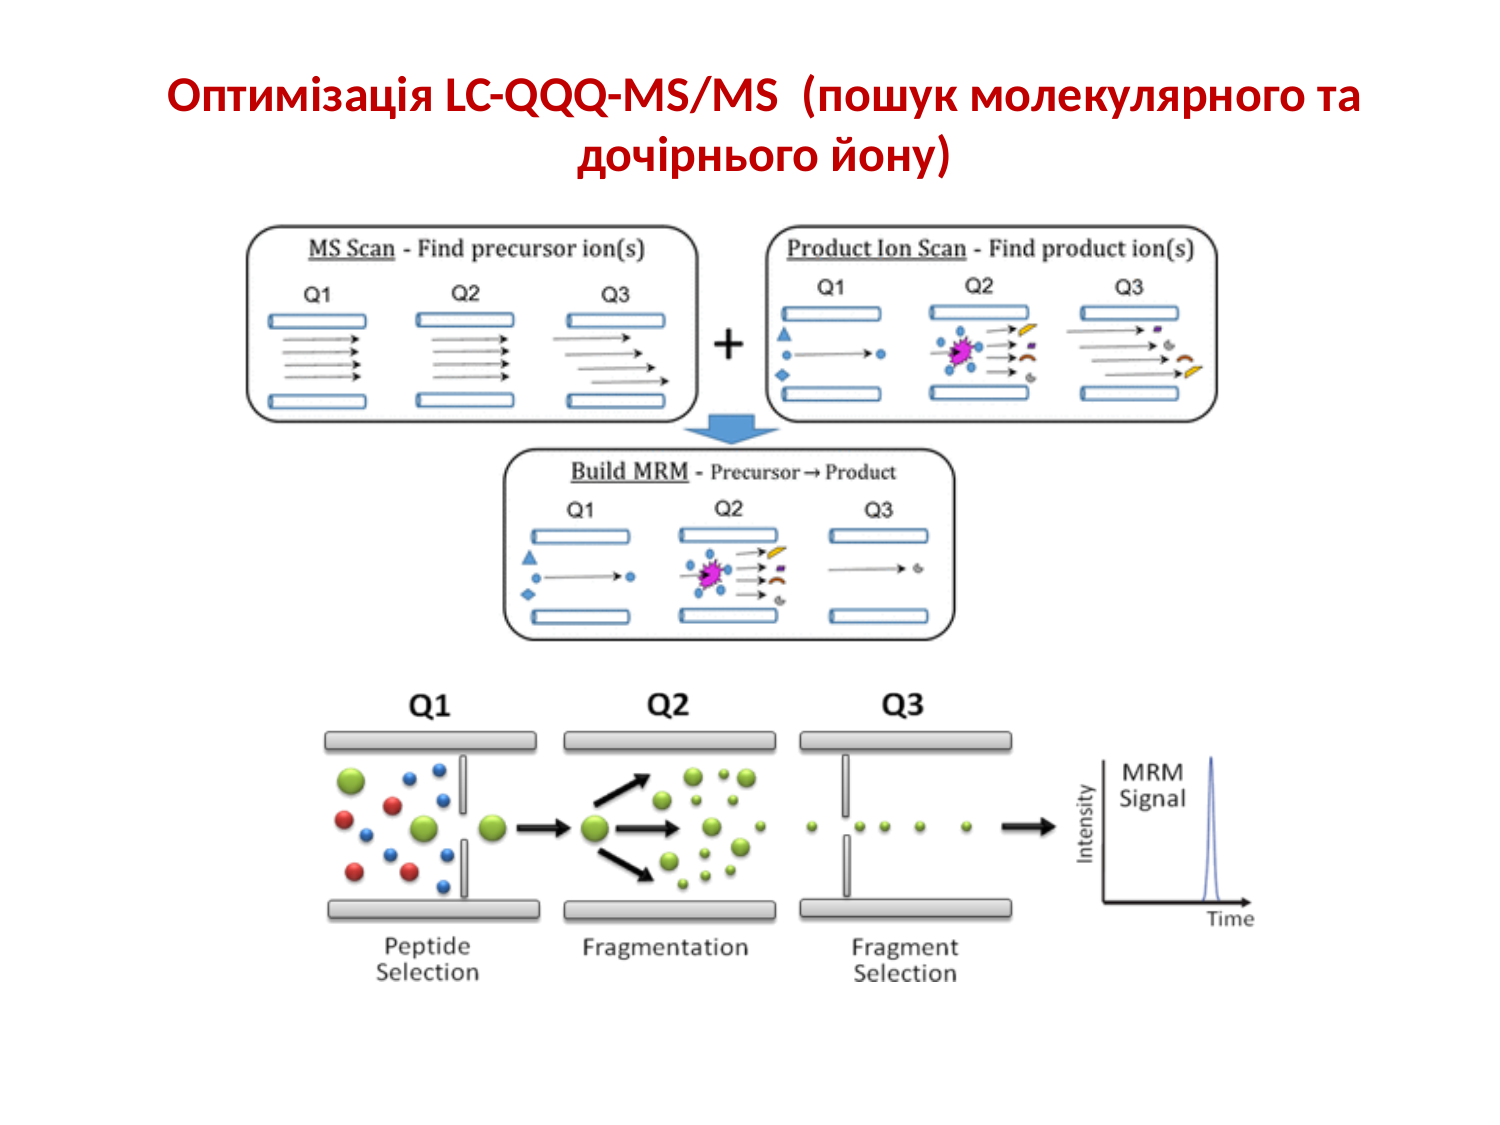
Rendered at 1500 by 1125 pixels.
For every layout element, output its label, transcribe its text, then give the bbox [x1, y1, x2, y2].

text_box Оптимізація LC-QQQ-MS/MS (пошук молекулярного та дочірнього йону) [29, 54, 1500, 190]
picture [319, 692, 1258, 982]
picture [229, 219, 1301, 657]
